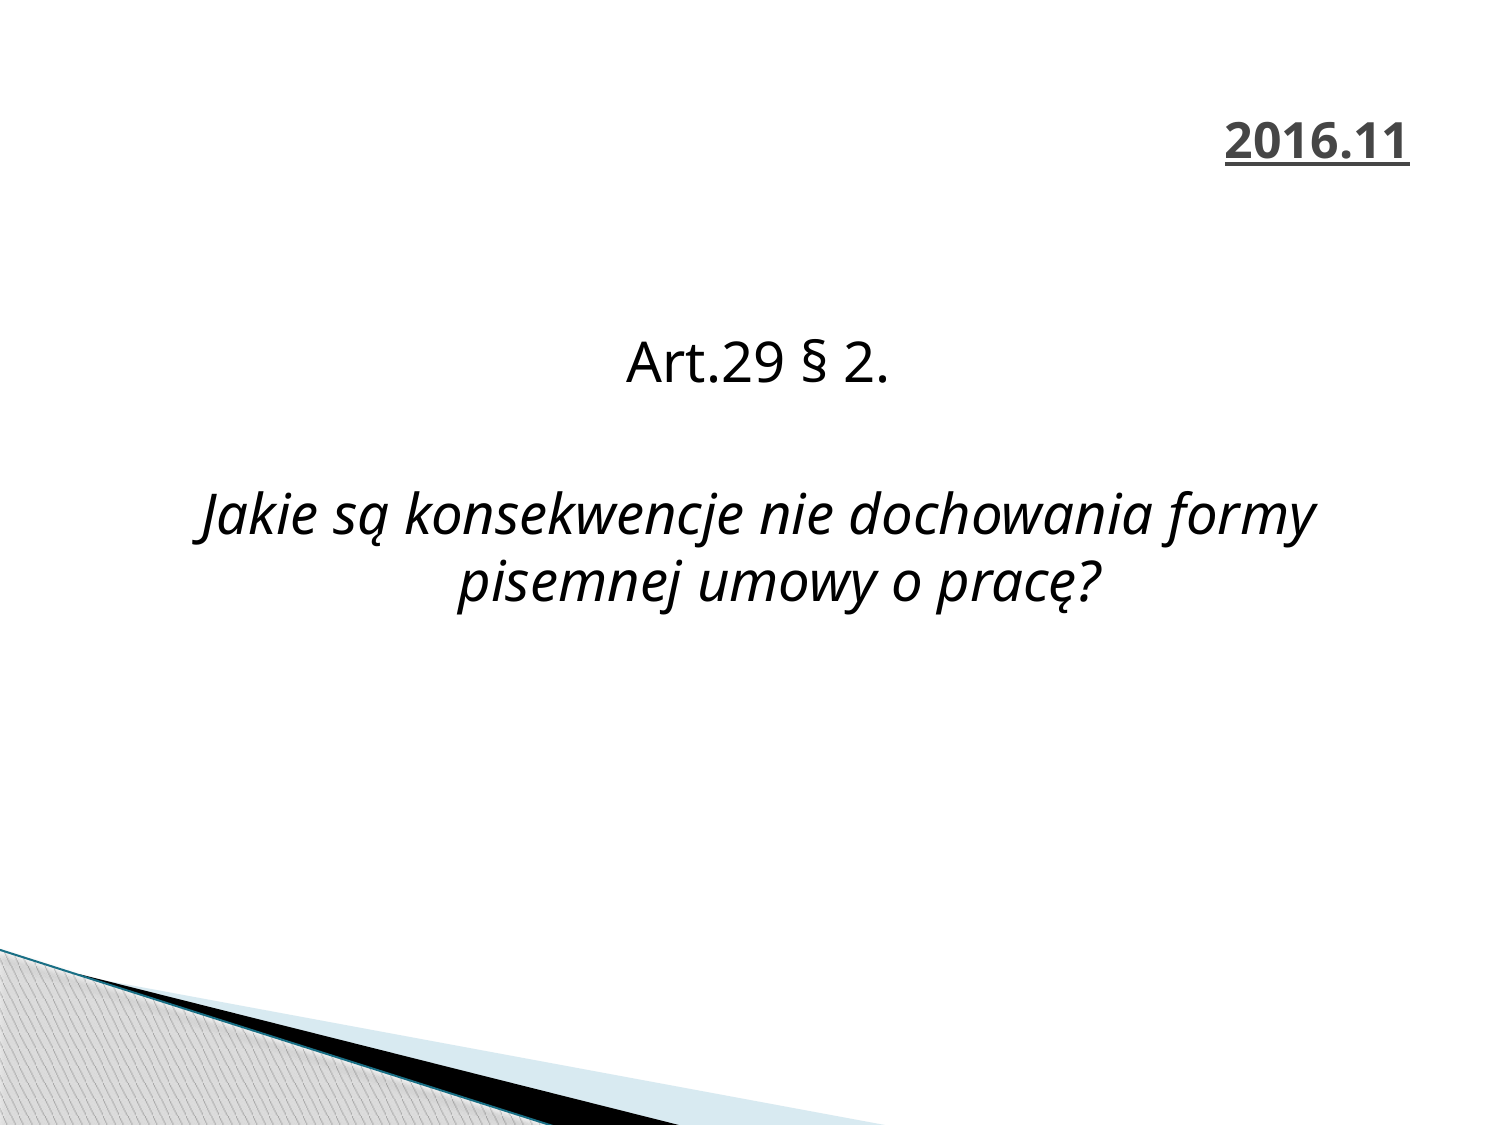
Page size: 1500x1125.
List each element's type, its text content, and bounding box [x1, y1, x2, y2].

list Art.29 § 2. Jakie są konsekwencje nie dochowania formy pisemnej umowy o pracę? [75, 243, 1425, 986]
title 2016.11 [75, 45, 1425, 233]
